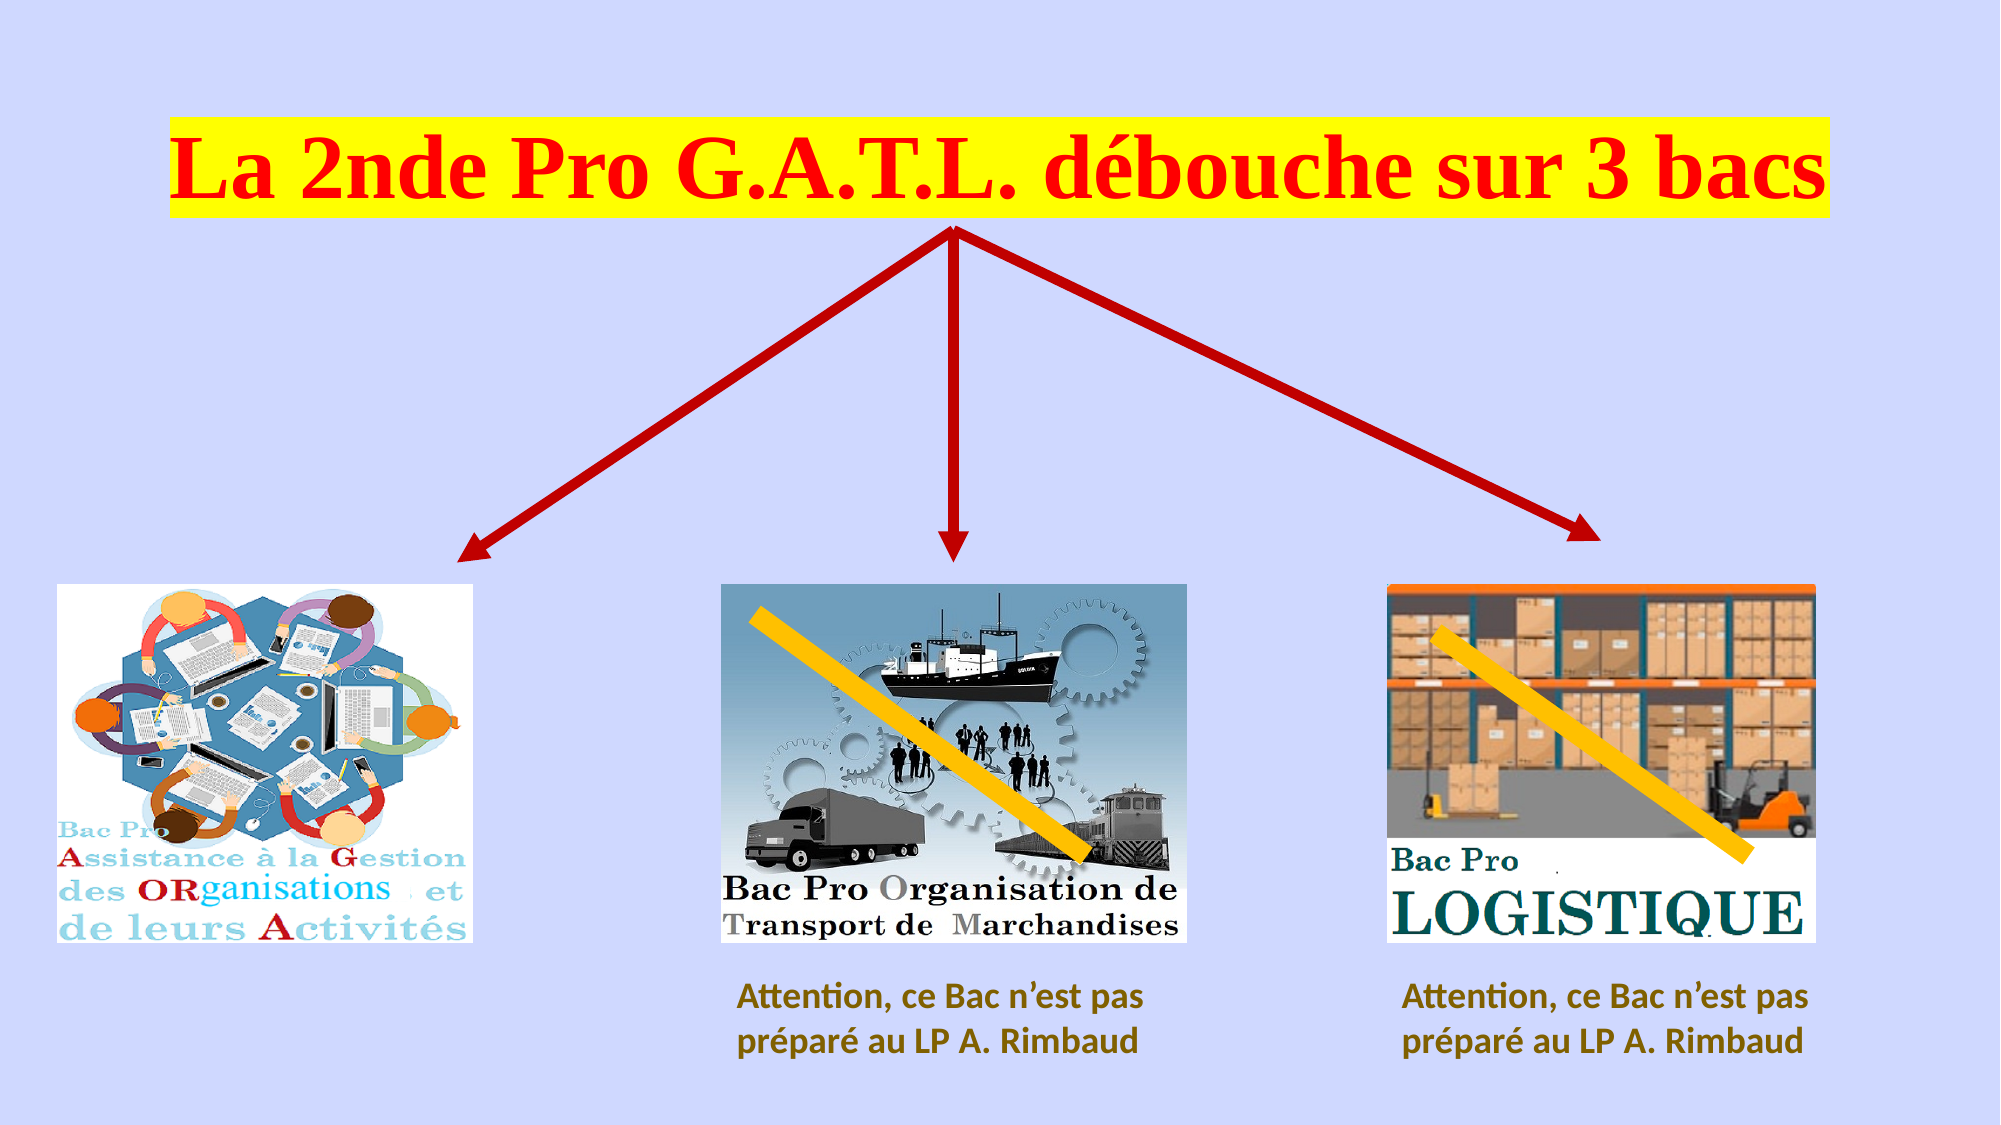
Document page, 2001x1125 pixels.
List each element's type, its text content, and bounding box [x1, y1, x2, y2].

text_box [754, 613, 1087, 856]
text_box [456, 230, 953, 563]
text_box Attention, ce Bac n’est pas préparé au LP A. Rimbaud [721, 963, 1186, 1069]
title La 2nde Pro G.A.T.L. débouche sur 3 bacs [137, 59, 1863, 278]
picture [721, 584, 1187, 943]
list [1386, 584, 1816, 943]
text_box Attention, ce Bac n’est pas préparé au LP A. Rimbaud [1386, 963, 1885, 1069]
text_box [1435, 632, 1749, 857]
picture [57, 584, 473, 943]
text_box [954, 230, 1602, 541]
